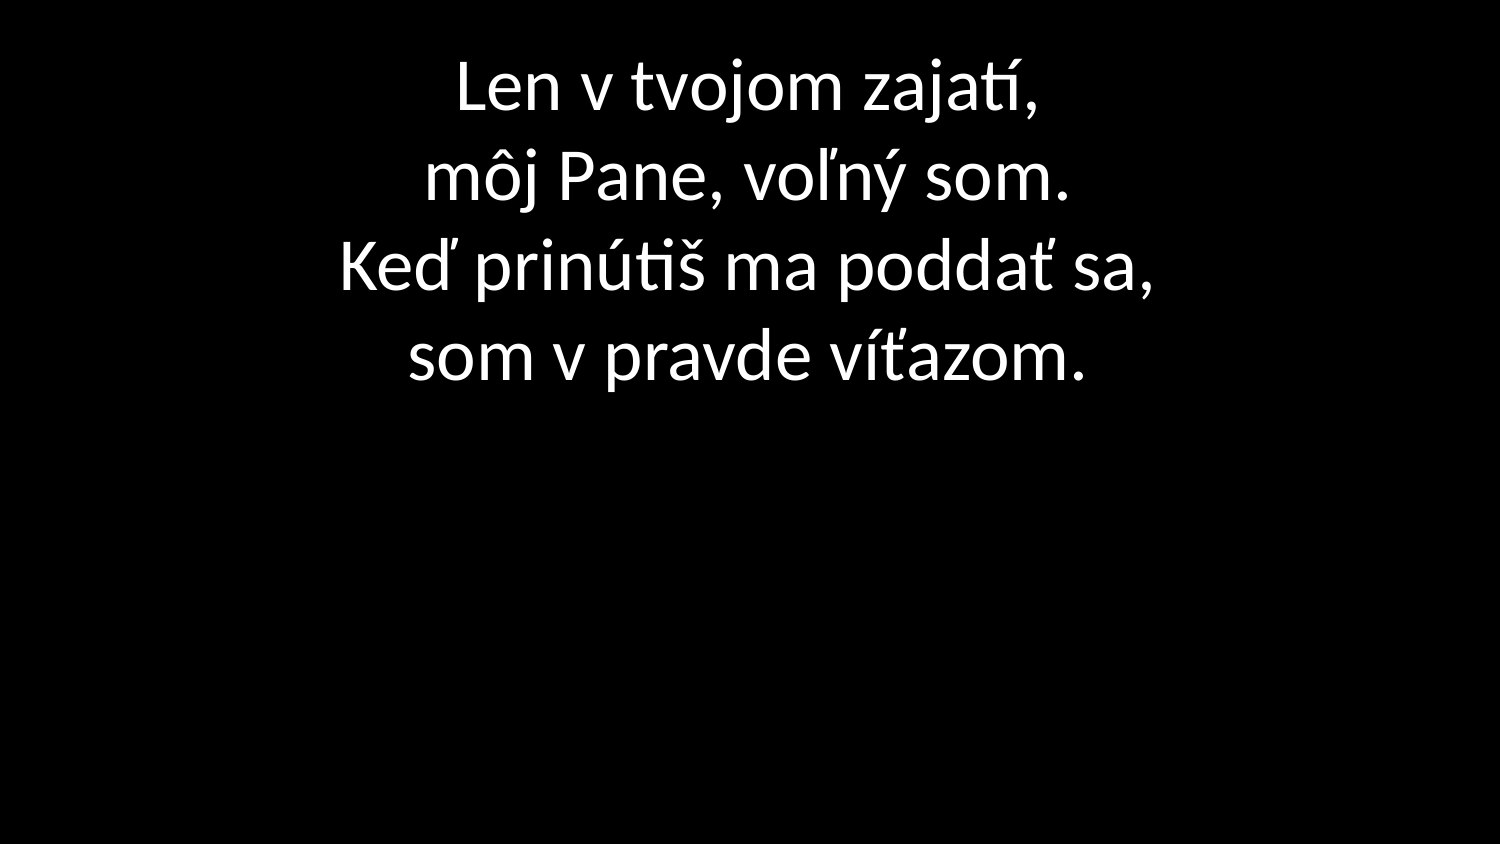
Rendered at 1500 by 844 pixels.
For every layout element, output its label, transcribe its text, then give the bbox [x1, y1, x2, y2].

title Len v tvojom zajatí, môj Pane, voľný som. Keď prinútiš ma poddať sa, som v pravde víťazom. [21, 27, 1476, 825]
